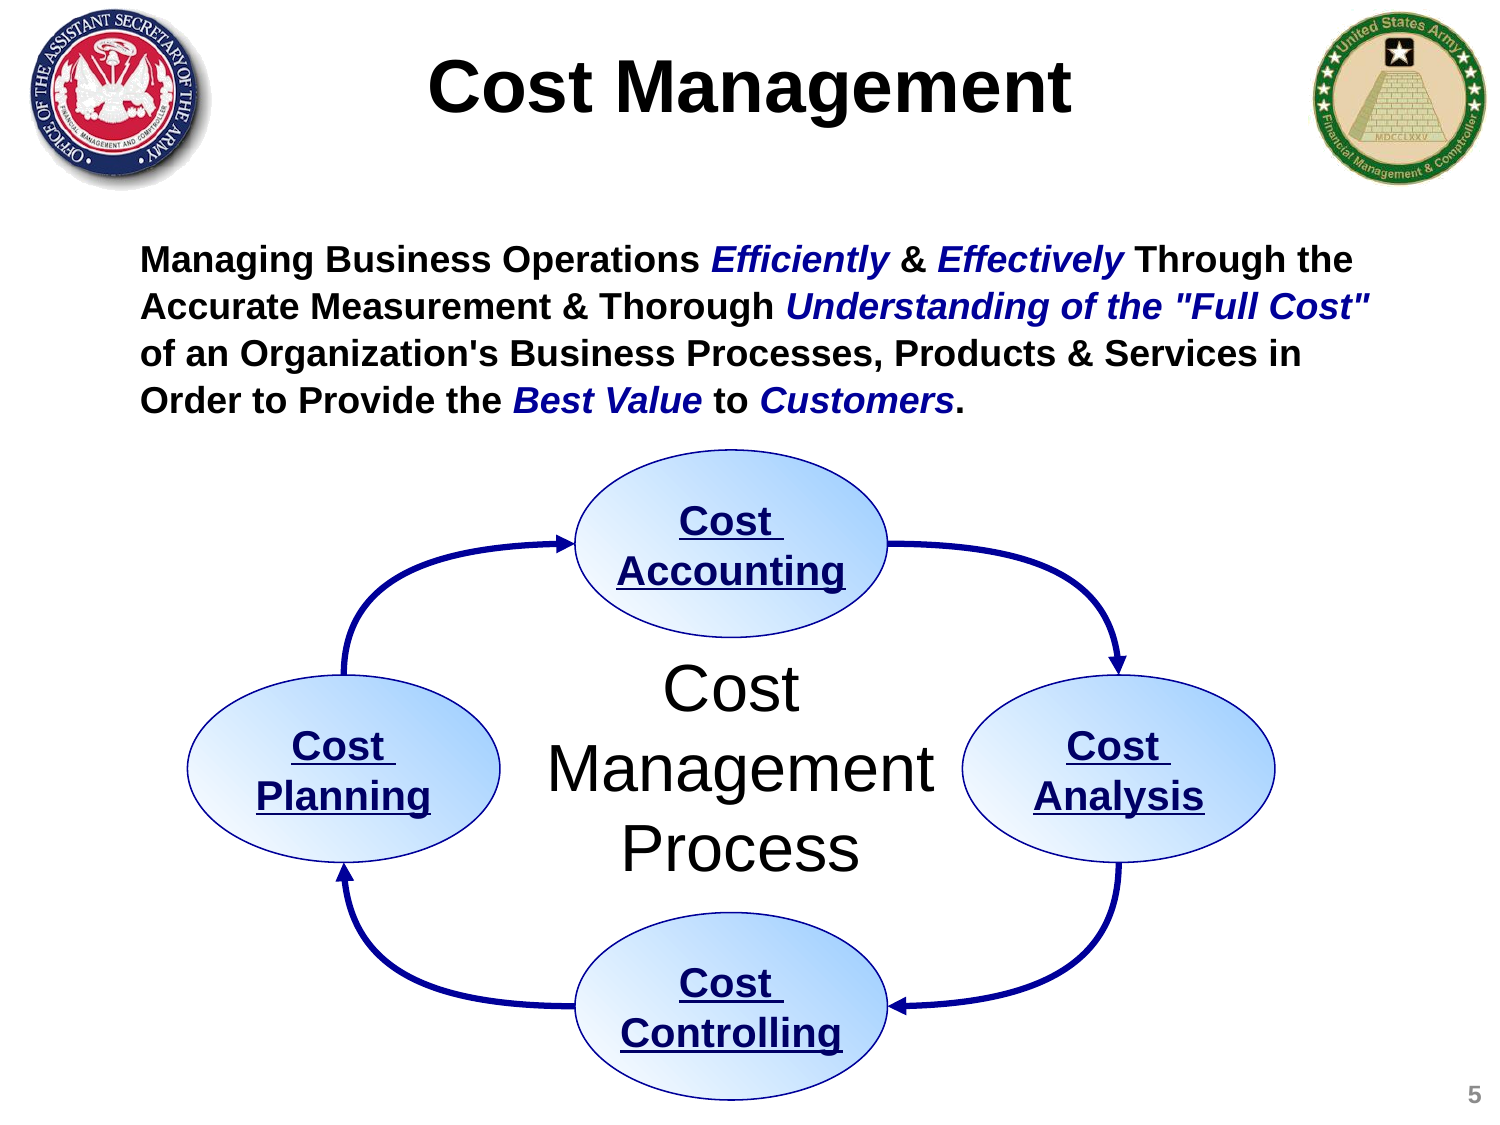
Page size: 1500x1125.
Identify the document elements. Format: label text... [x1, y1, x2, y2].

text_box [393, 493, 526, 726]
text_box Cost Planning [187, 675, 500, 863]
picture [1308, 9, 1490, 188]
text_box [930, 818, 1076, 1051]
text_box Cost Management Process [531, 637, 950, 893]
slide_number 5 [1146, 1063, 1497, 1123]
text_box Cost Analysis [962, 675, 1275, 863]
picture [20, 0, 225, 204]
text_box Cost Controlling [575, 912, 888, 1101]
text_box Cost Accounting [574, 449, 888, 637]
text_box Managing Business Operations Efficiently & Effectively Through the Accurate Measurement & Thorough Understanding of the "Full Cost" of an Organization's Business Processes, Products & Services in Order to Provide the Best Value to Customers. [125, 224, 1425, 429]
text_box Cost Management [200, 37, 1300, 188]
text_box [343, 862, 576, 1007]
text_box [887, 543, 1119, 676]
